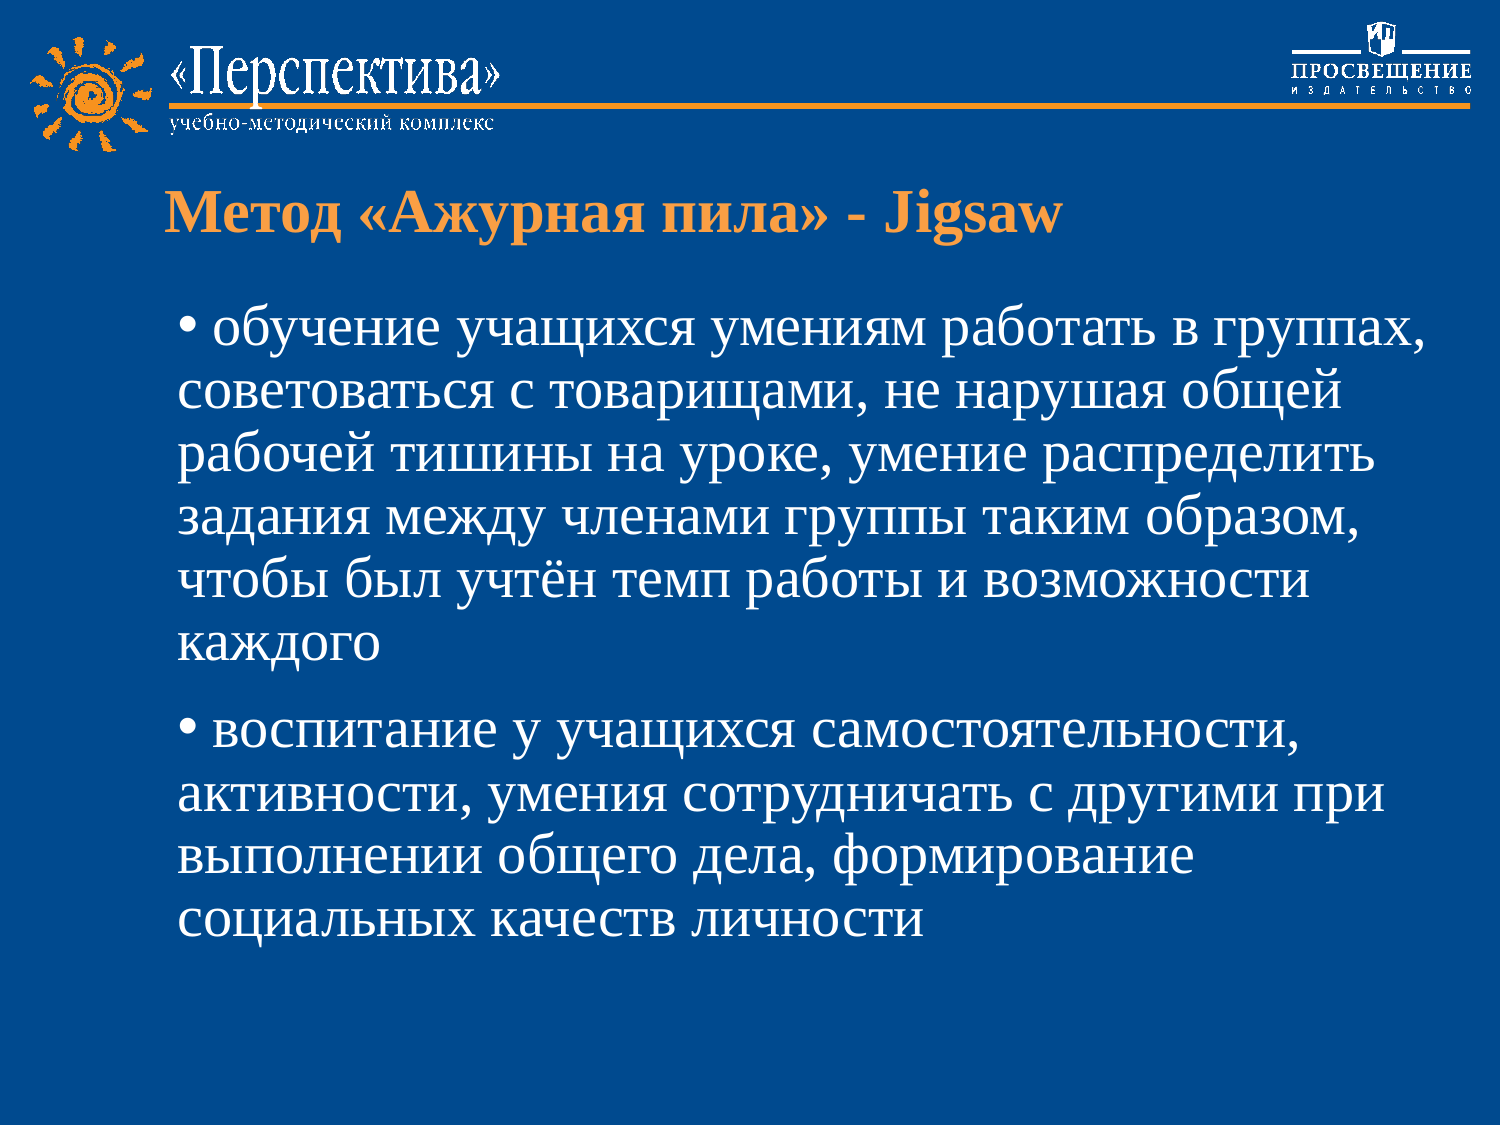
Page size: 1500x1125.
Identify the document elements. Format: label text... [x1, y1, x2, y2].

picture [0, 0, 1500, 185]
subtitle обучение учащихся умениям работать в группах, советоваться с товарищами, не нарушая общей рабочей тишины на уроке, умение распределить задания между членами группы таким образом, чтобы был учтён темп работы и возможности каждого воспитание у учащихся самостоятельности, активности, умения сотрудничать с другими при выполнении общего дела, формирование социальных качеств личности [162, 287, 1446, 1083]
text_box Метод «Ажурная пила» - Jigsaw [150, 162, 1463, 253]
